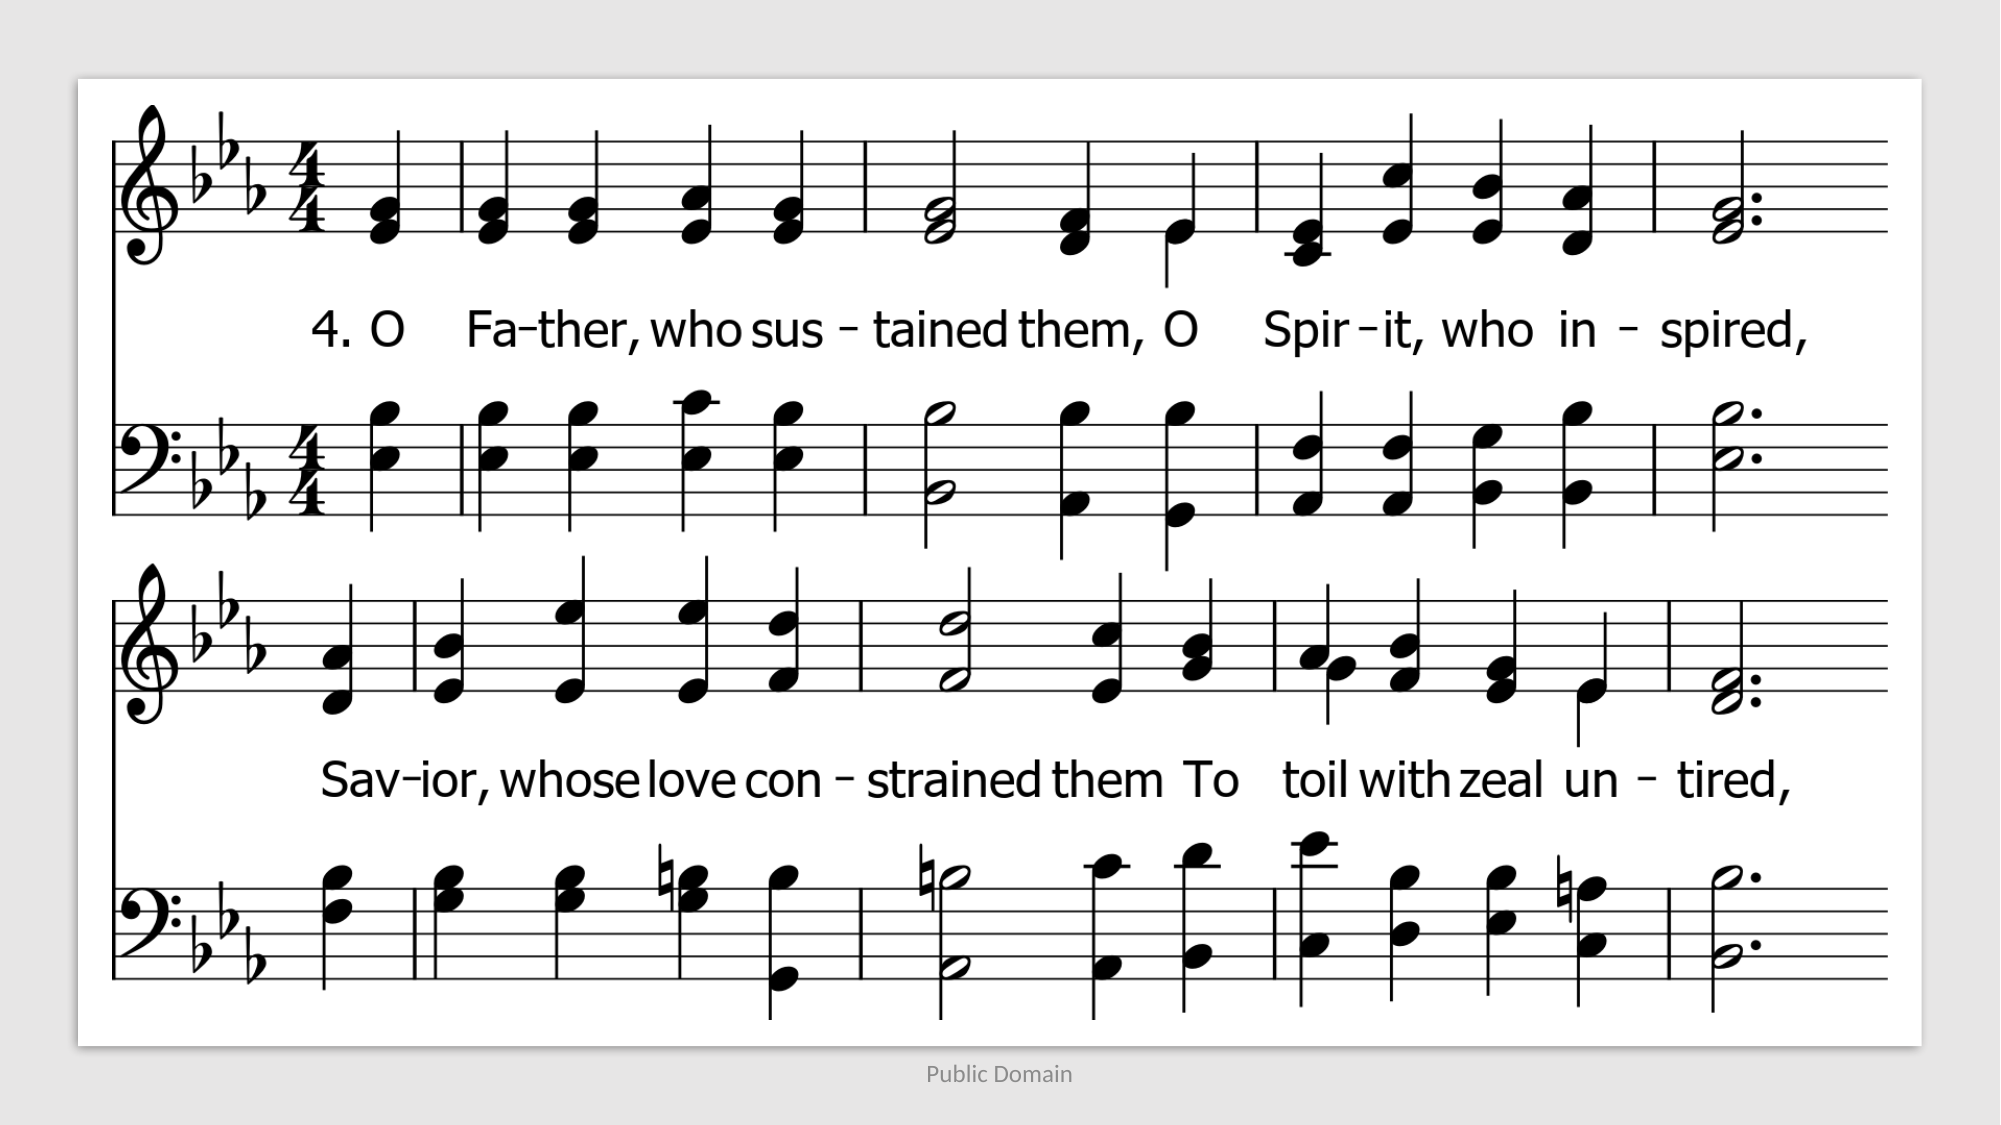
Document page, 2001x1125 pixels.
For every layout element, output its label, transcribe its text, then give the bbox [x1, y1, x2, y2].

text_box [77, 78, 1923, 1047]
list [112, 105, 1888, 1020]
footer Public Domain [662, 1042, 1338, 1103]
text_box [0, 0, 2000, 1125]
